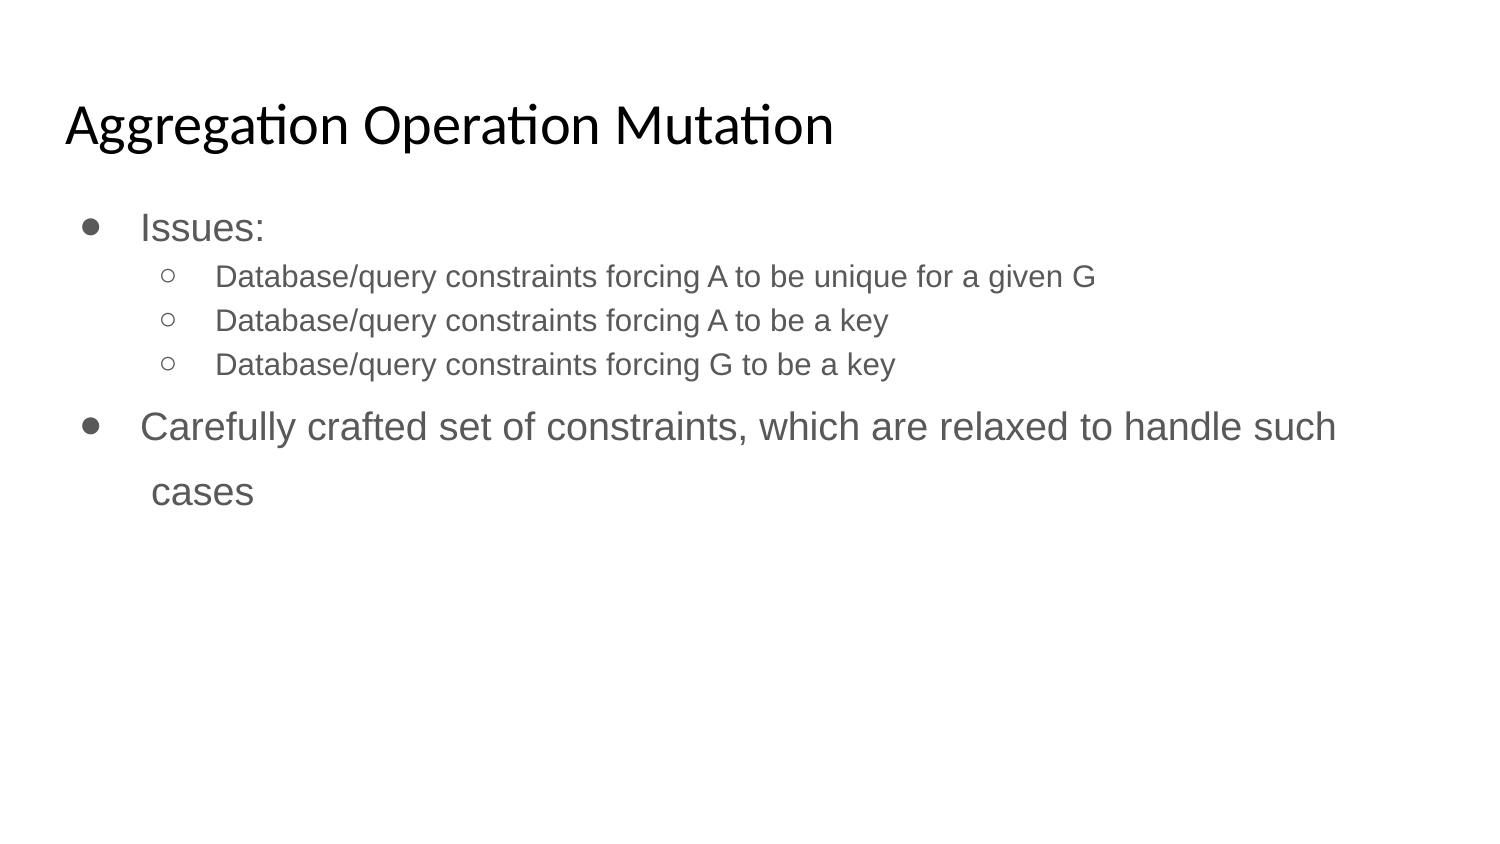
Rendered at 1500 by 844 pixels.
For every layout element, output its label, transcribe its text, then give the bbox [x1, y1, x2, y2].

text_box Issues: Database/query constraints forcing A to be unique for a given G Database/query constraints forcing A to be a key Database/query constraints forcing G to be a key Carefully crafted set of constraints, which are relaxed to handle such cases [76, 189, 1341, 492]
title Aggregation Operation Mutation [63, 82, 892, 157]
